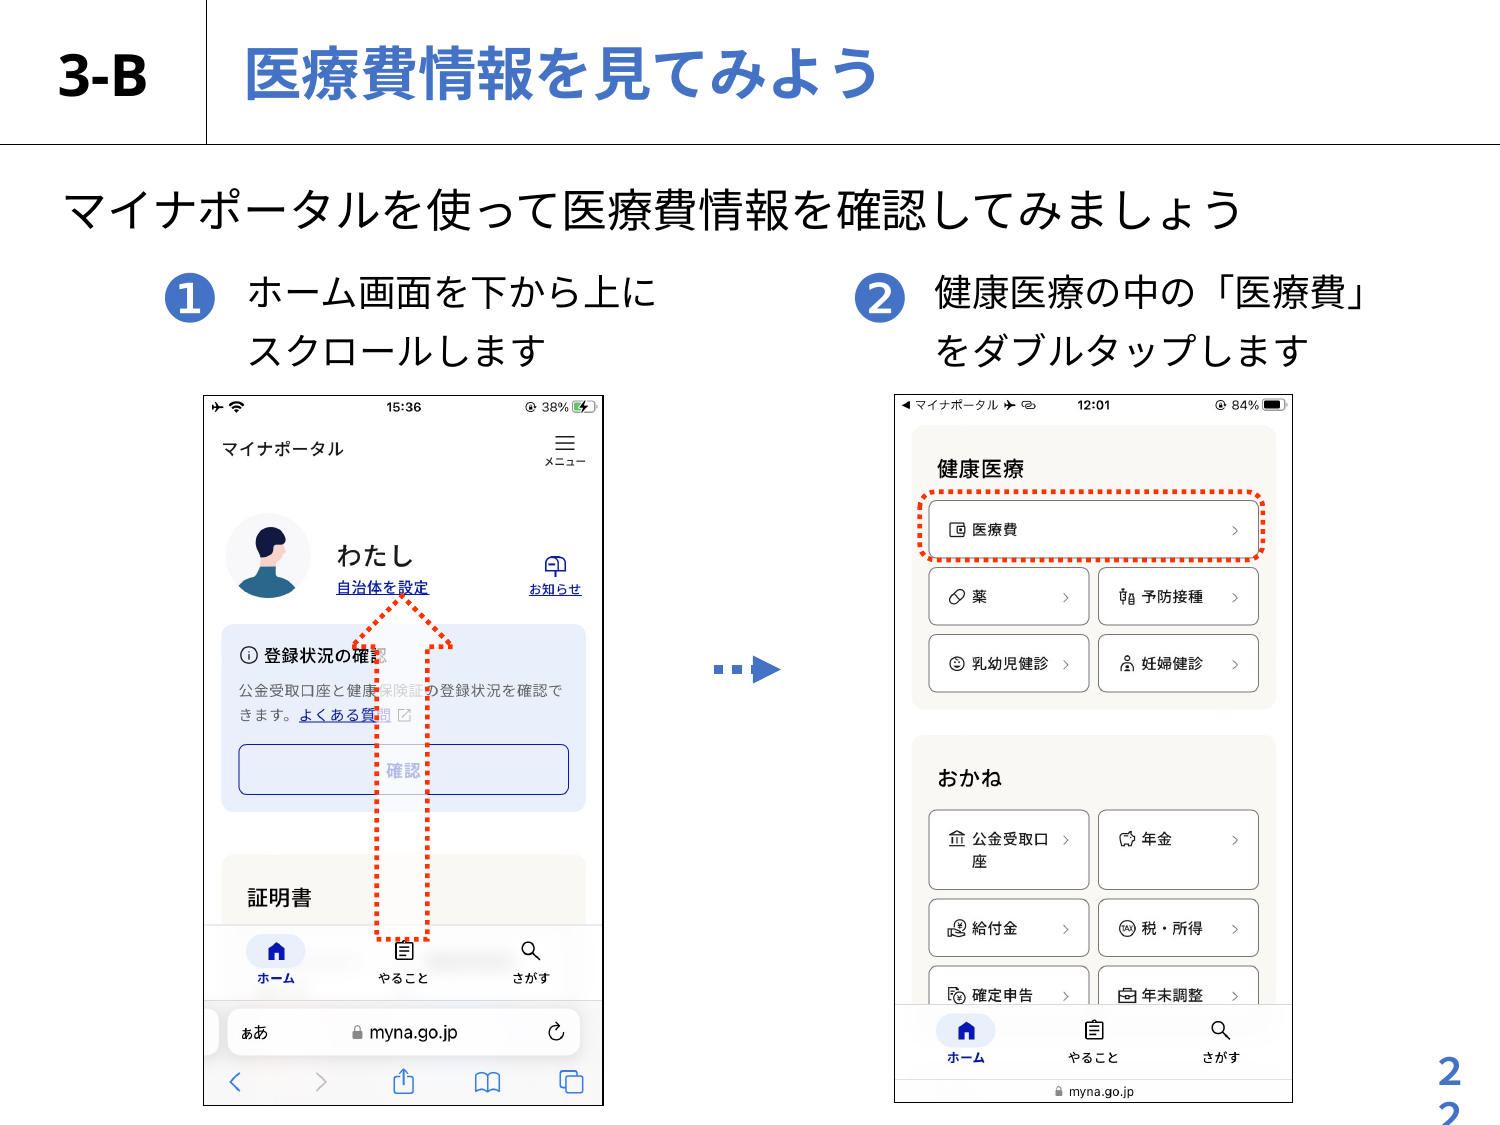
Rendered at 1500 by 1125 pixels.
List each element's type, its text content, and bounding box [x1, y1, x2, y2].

picture [204, 396, 603, 1105]
text_box マイナポータルを使って医療費情報を確認してみましょう [46, 180, 1422, 274]
text_box ホーム画面を下から上に スクロールします [231, 248, 731, 381]
text_box ❶ [145, 274, 223, 343]
text_box 健康医療の中の「医療費」をダブルタップします [919, 274, 1422, 380]
title 医療費情報を見てみよう [228, 36, 1472, 116]
text_box 3-B [0, 0, 207, 147]
text_box ❷ [835, 274, 919, 343]
picture [894, 393, 1293, 1103]
text_box ２２ [1399, 1063, 1500, 1123]
